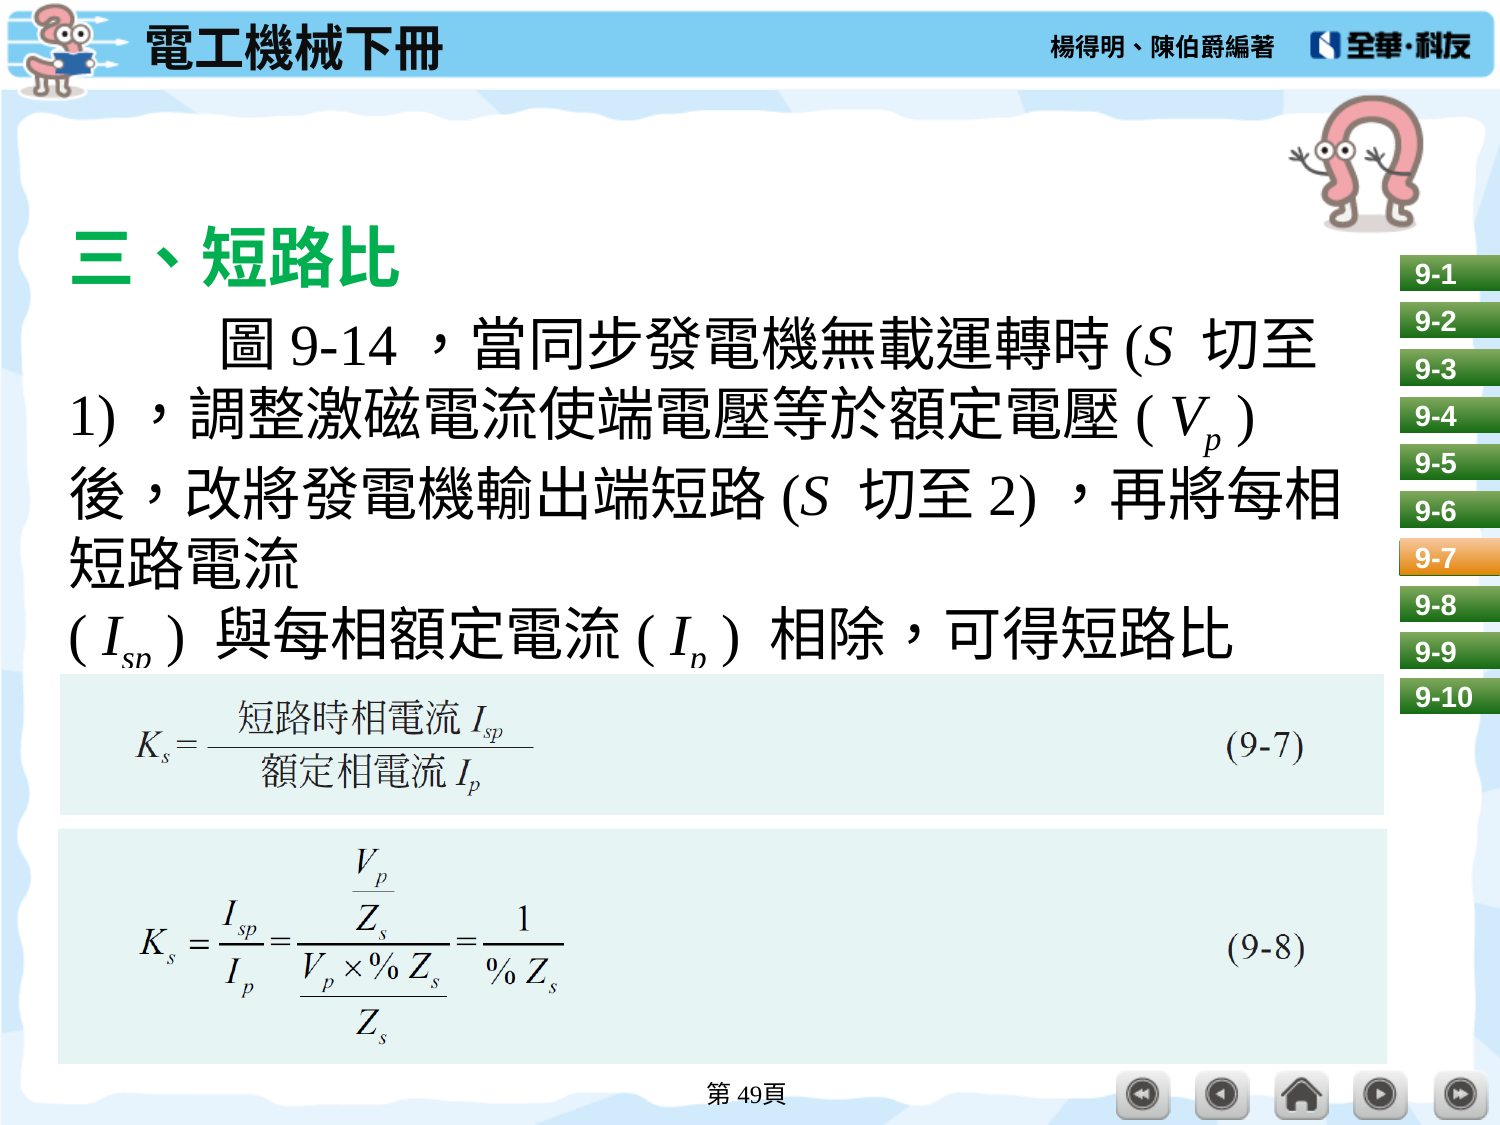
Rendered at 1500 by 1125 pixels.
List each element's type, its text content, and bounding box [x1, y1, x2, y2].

picture [0, 0, 1500, 1125]
list 三、短路比 圖9-14，當同步發電機無載運轉時(S 切至1)，調整激磁電流使端電壓等於額定電壓( Vp ) 後，改將發電機輸出端短路(S 切至2)，再將每相短路電流 ( Isp ) 與每相額定電流( Ip ) 相除，可得短路比(short circuit ratio, Ks) 為： [53, 208, 1388, 672]
